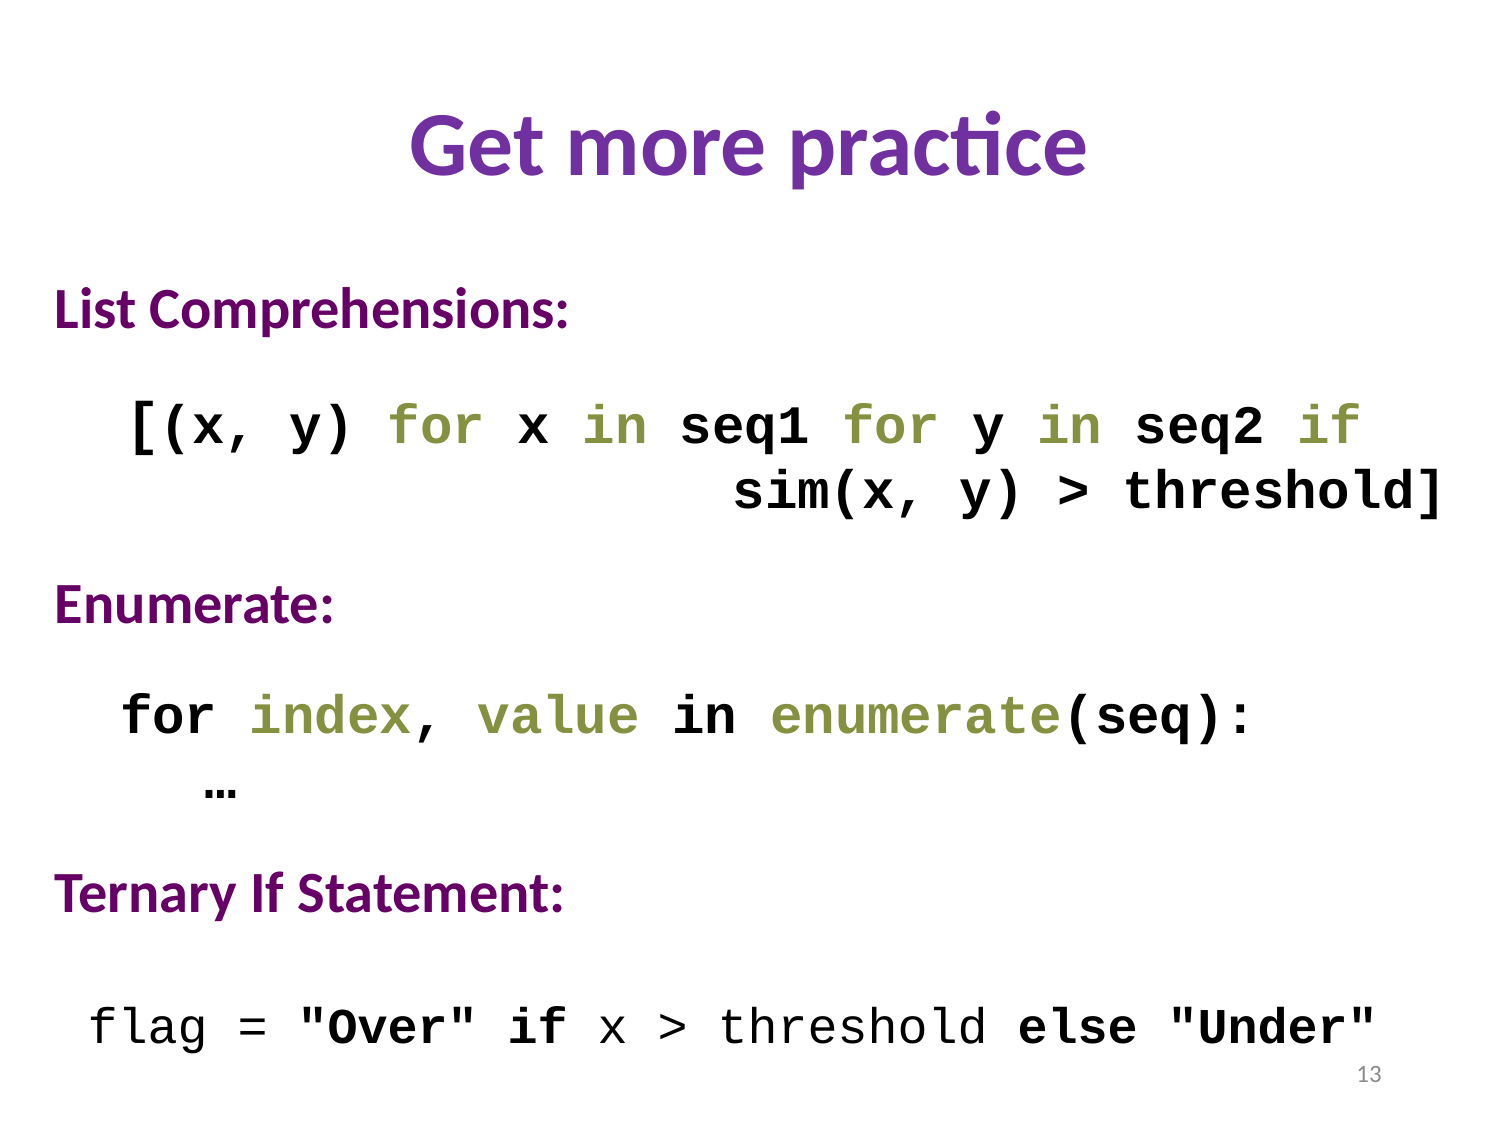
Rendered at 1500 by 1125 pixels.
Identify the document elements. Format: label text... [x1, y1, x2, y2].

slide_number 13 [1059, 1042, 1397, 1103]
text_box List Comprehensions: [(x, y) for x in seq1 for y in seq2 if sim(x, y) > threshold] Enumerate: for index, value in enumerate(seq): … Ternary If Statement: flag = "Over" if x > threshold else "Under" [40, 262, 1484, 1005]
text_box Get more practice [74, 45, 1425, 233]
